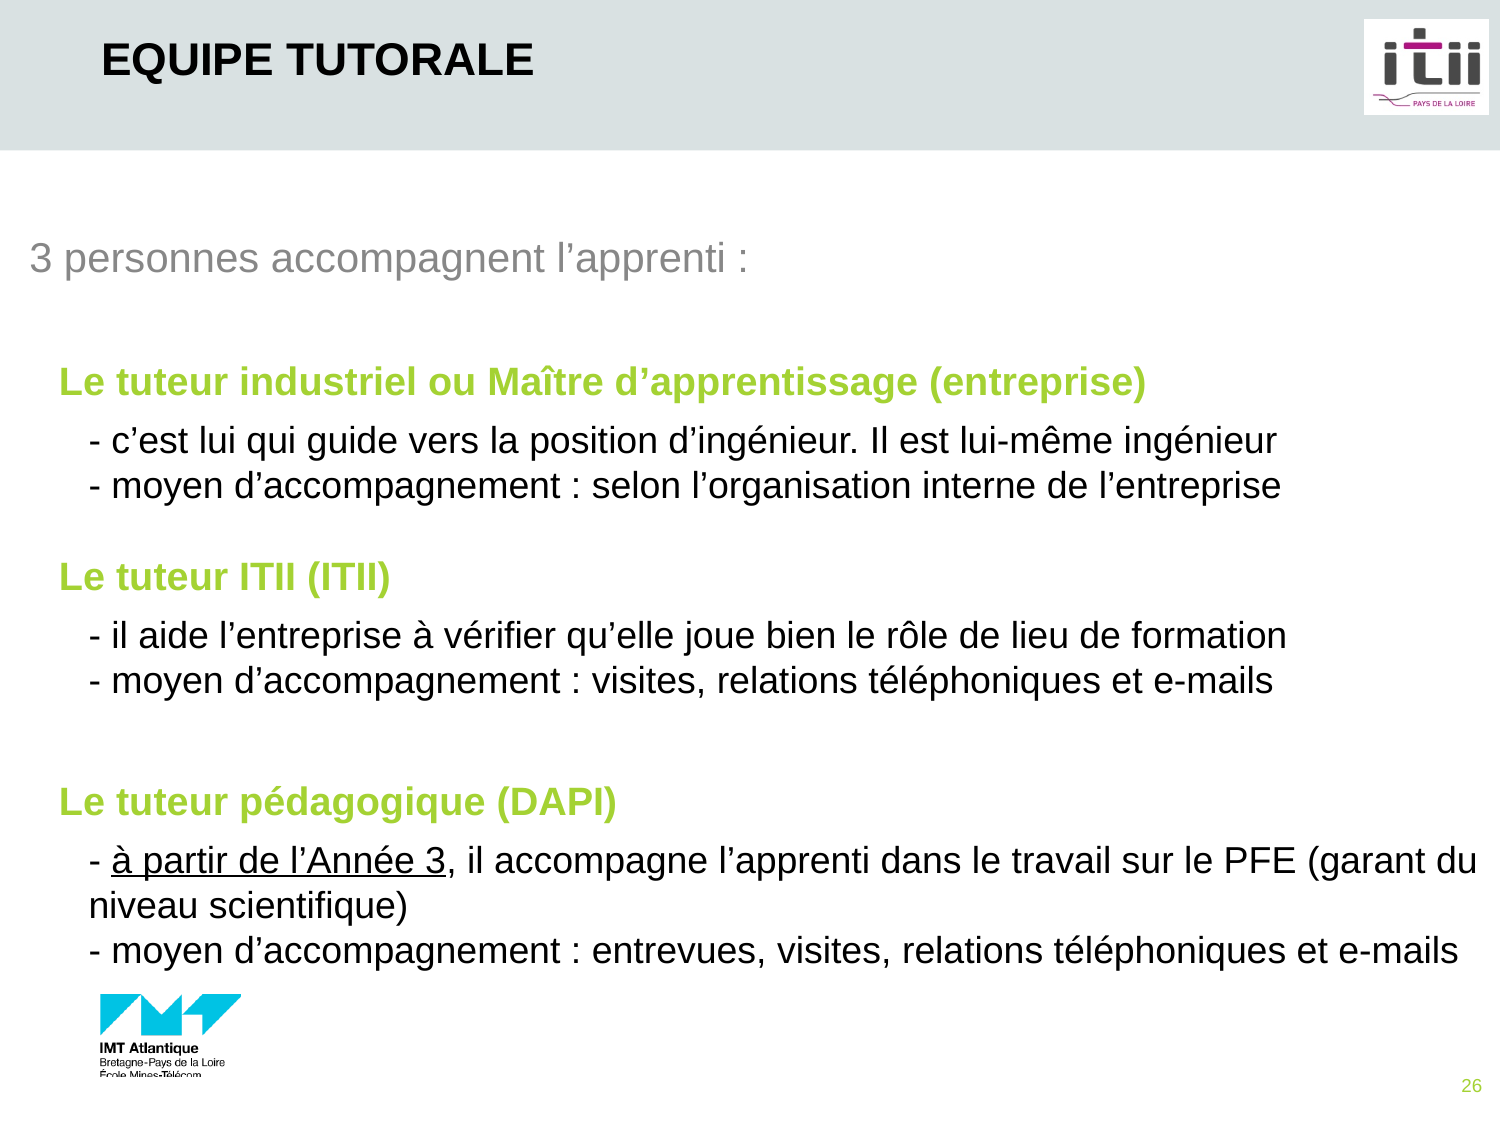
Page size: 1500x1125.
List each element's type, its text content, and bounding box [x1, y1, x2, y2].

list 3 personnes accompagnent l’apprenti : Le tuteur industriel ou Maître d’apprentissage (entreprise) - c’est lui qui guide vers la position d’ingénieur. Il est lui-même ingénieur - moyen d’accompagnement : selon l’organisation interne de l’entreprise Le tuteur ITII (ITII) - il aide l’entreprise à vérifier qu’elle joue bien le rôle de lieu de formation - moyen d’accompagnement : visites, relations téléphoniques et e-mails Le tuteur pédagogique (DAPI) - à partir de l’Année 3, il accompagne l’apprenti dans le travail sur le PFE (garant du niveau scientifique) - moyen d’accompagnement : entrevues, visites, relations téléphoniques et e-mails [29, 230, 1483, 901]
title Equipe tutorale [101, 0, 1252, 85]
slide_number 26 [1375, 1051, 1483, 1118]
picture [1364, 19, 1489, 115]
